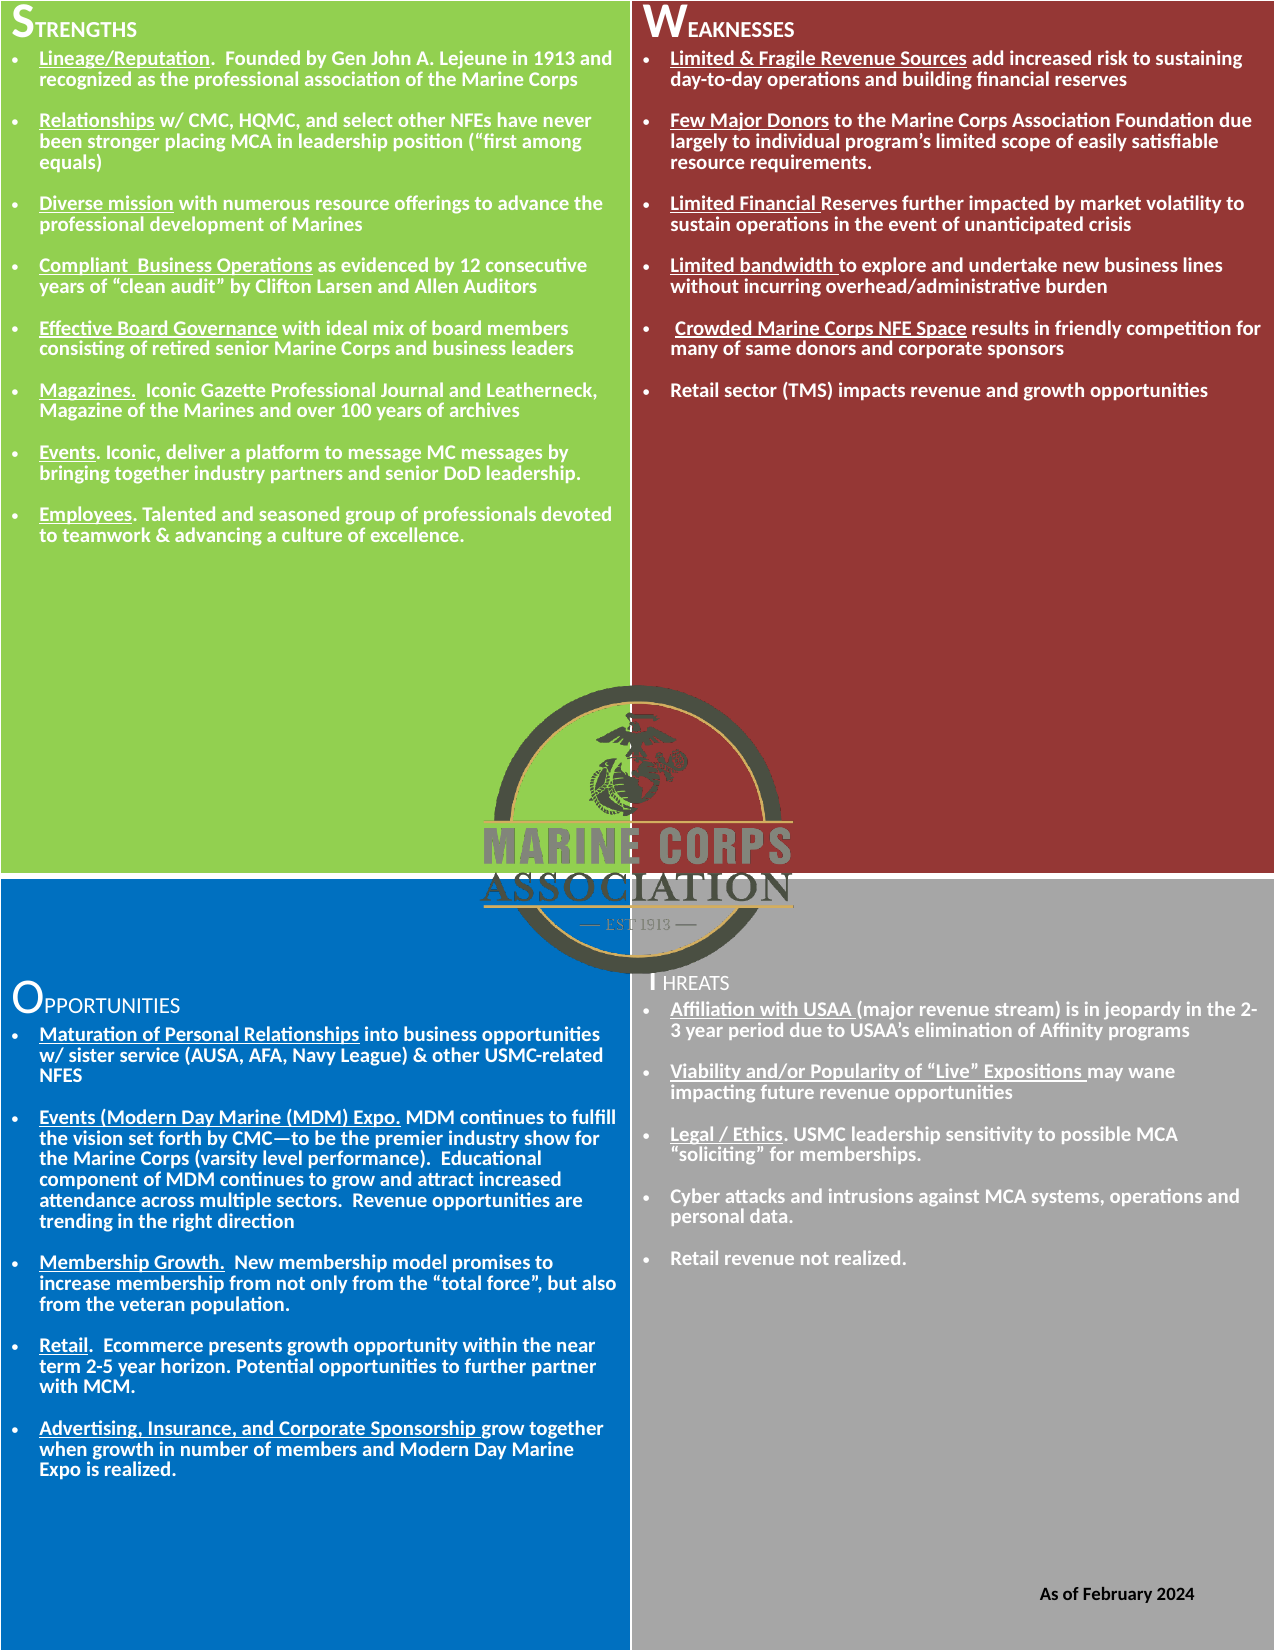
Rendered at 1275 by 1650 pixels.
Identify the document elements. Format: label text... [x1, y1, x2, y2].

table_header WEAKNESSES Limited & Fragile Revenue Sources add increased risk to sustaining day-to-day operations and building financial reserves Few Major Donors to the Marine Corps Association Foundation due largely to individual program’s limited scope of easily satisfiable resource requirements. Limited Financial Reserves further impacted by market volatility to sustain operations in the event of unanticipated crisis Limited bandwidth to explore and undertake new business lines without incurring overhead/administrative burden Crowded Marine Corps NFE Space results in friendly competition for many of same donors and corporate sponsors Retail sector (TMS) impacts revenue and growth opportunities [632, 1, 1274, 873]
table_cell OPPORTUNITIES Maturation of Personal Relationships into business opportunities w/ sister service (AUSA, AFA, Navy League) & other USMC-related NFES Events (Modern Day Marine (MDM) Expo. MDM continues to fulfill the vision set forth by CMC—to be the premier industry show for the Marine Corps (varsity level performance). Educational component of MDM continues to grow and attract increased attendance across multiple sectors. Revenue opportunities are trending in the right direction Membership Growth. New membership model promises to increase membership from not only from the “total force”, but also from the veteran population. Retail. Ecommerce presents growth opportunity within the near term 2-5 year horizon. Potential opportunities to further partner with MCM. Advertising, Insurance, and Corporate Sponsorship grow together when growth in number of members and Modern Day Marine Expo is realized. [1, 879, 630, 1650]
table_cell THREATS Affiliation with USAA (major revenue stream) is in jeopardy in the 2- 3 year period due to USAA’s elimination of Affinity programs Viability and/or Popularity of “Live” Expositions may wane impacting future revenue opportunities Legal / Ethics. USMC leadership sensitivity to possible MCA “soliciting” for memberships. Cyber attacks and intrusions against MCA systems, operations and personal data. Retail revenue not realized. [632, 879, 1274, 1650]
text_box As of February 2024 [1024, 1574, 1263, 1612]
picture [408, 613, 866, 1071]
table_header STRENGTHS Lineage/Reputation. Founded by Gen John A. Lejeune in 1913 and recognized as the professional association of the Marine Corps Relationships w/ CMC, HQMC, and select other NFEs have never been stronger placing MCA in leadership position (“first among equals) Diverse mission with numerous resource offerings to advance the professional development of Marines Compliant Business Operations as evidenced by 12 consecutive years of “clean audit” by Clifton Larsen and Allen Auditors Effective Board Governance with ideal mix of board members consisting of retired senior Marine Corps and business leaders Magazines. Iconic Gazette Professional Journal and Leatherneck, Magazine of the Marines and over 100 years of archives Events. Iconic, deliver a platform to message MC messages by bringing together industry partners and senior DoD leadership. Employees. Talented and seasoned group of professionals devoted to teamwork & advancing a culture of excellence. [1, 1, 630, 873]
